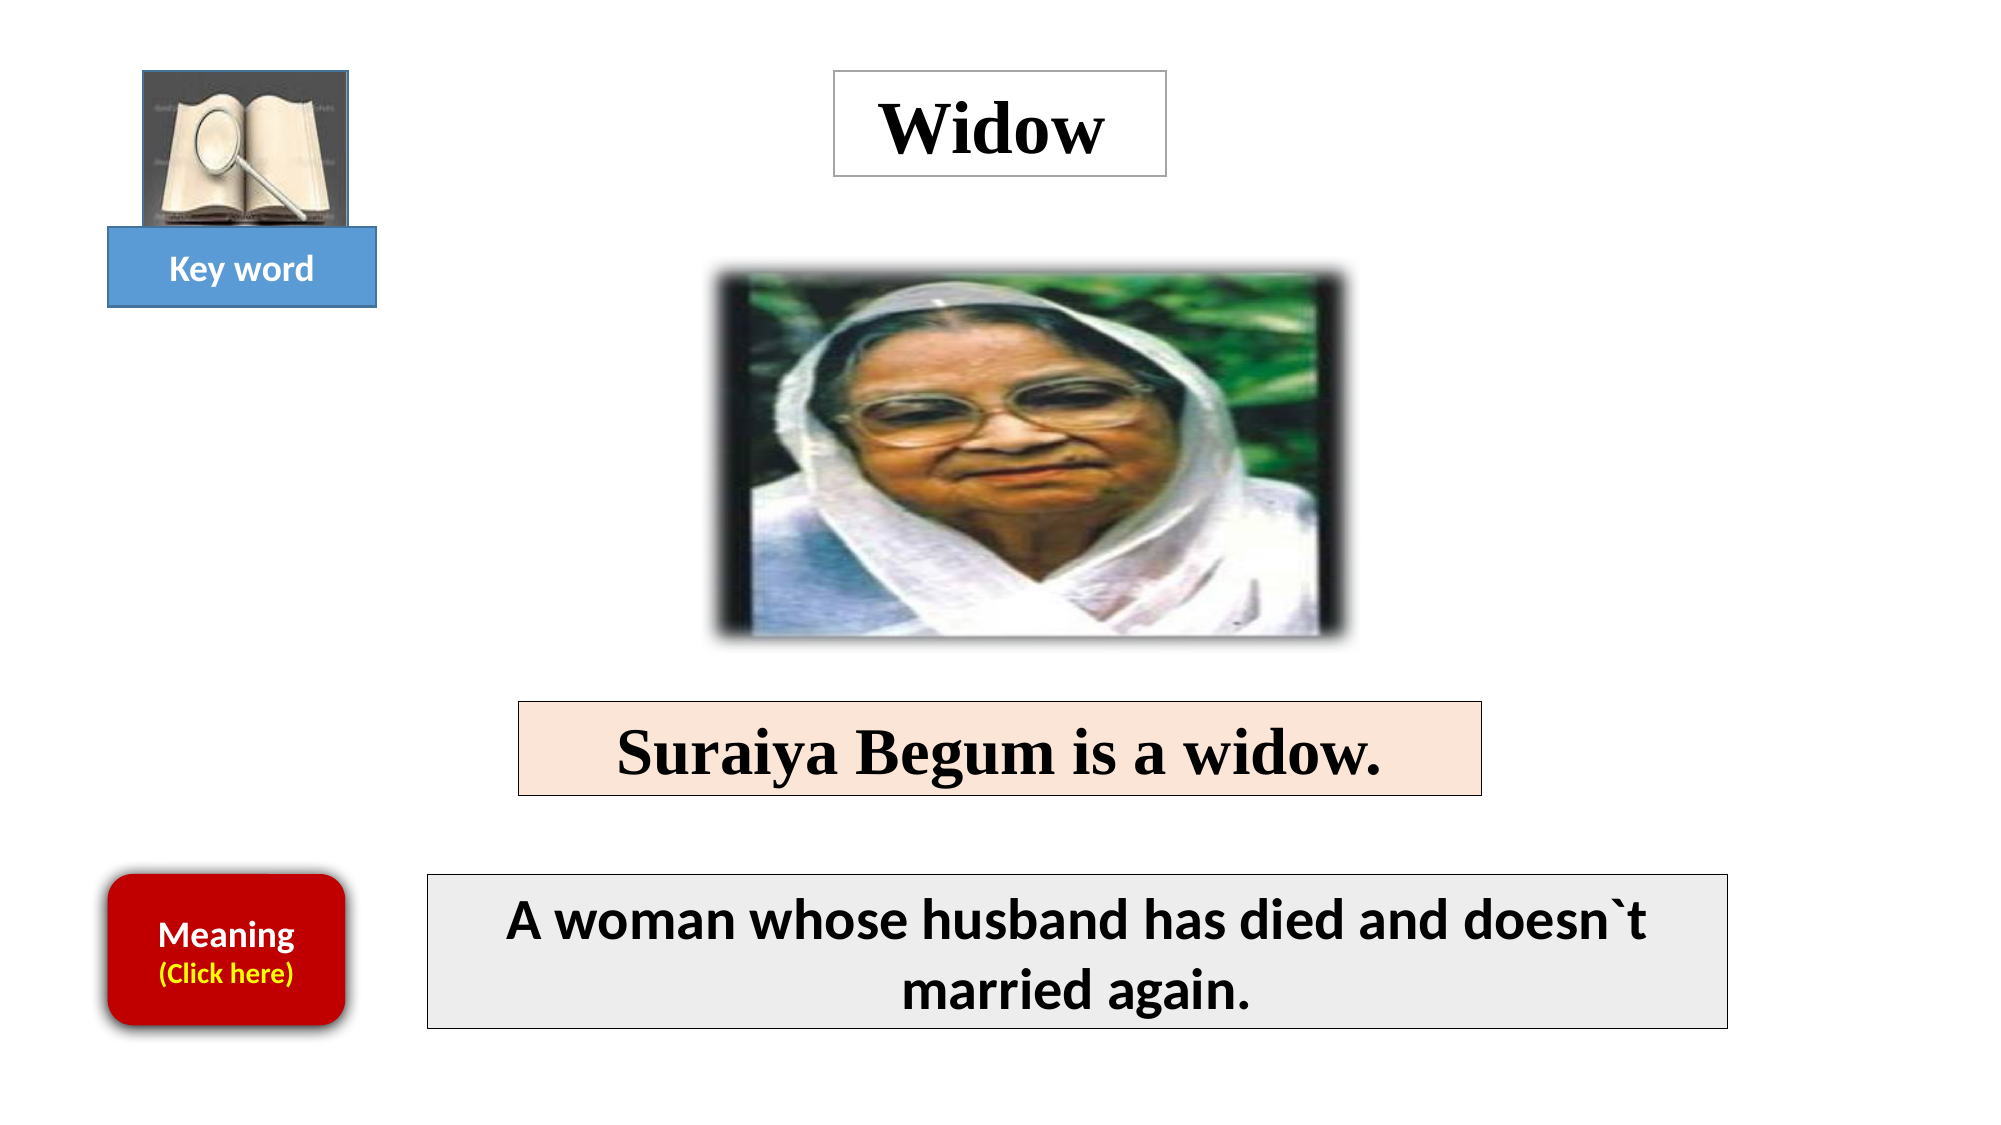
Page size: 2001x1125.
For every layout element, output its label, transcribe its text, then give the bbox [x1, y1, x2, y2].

text_box Widow [833, 70, 1167, 177]
text_box Suraiya Begum is a widow. [518, 700, 1482, 796]
text_box A woman whose husband has died and doesn`t married again. [426, 873, 1727, 1029]
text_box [107, 71, 377, 307]
text_box Meaning (Click here) [106, 872, 347, 1027]
picture [699, 254, 1362, 655]
